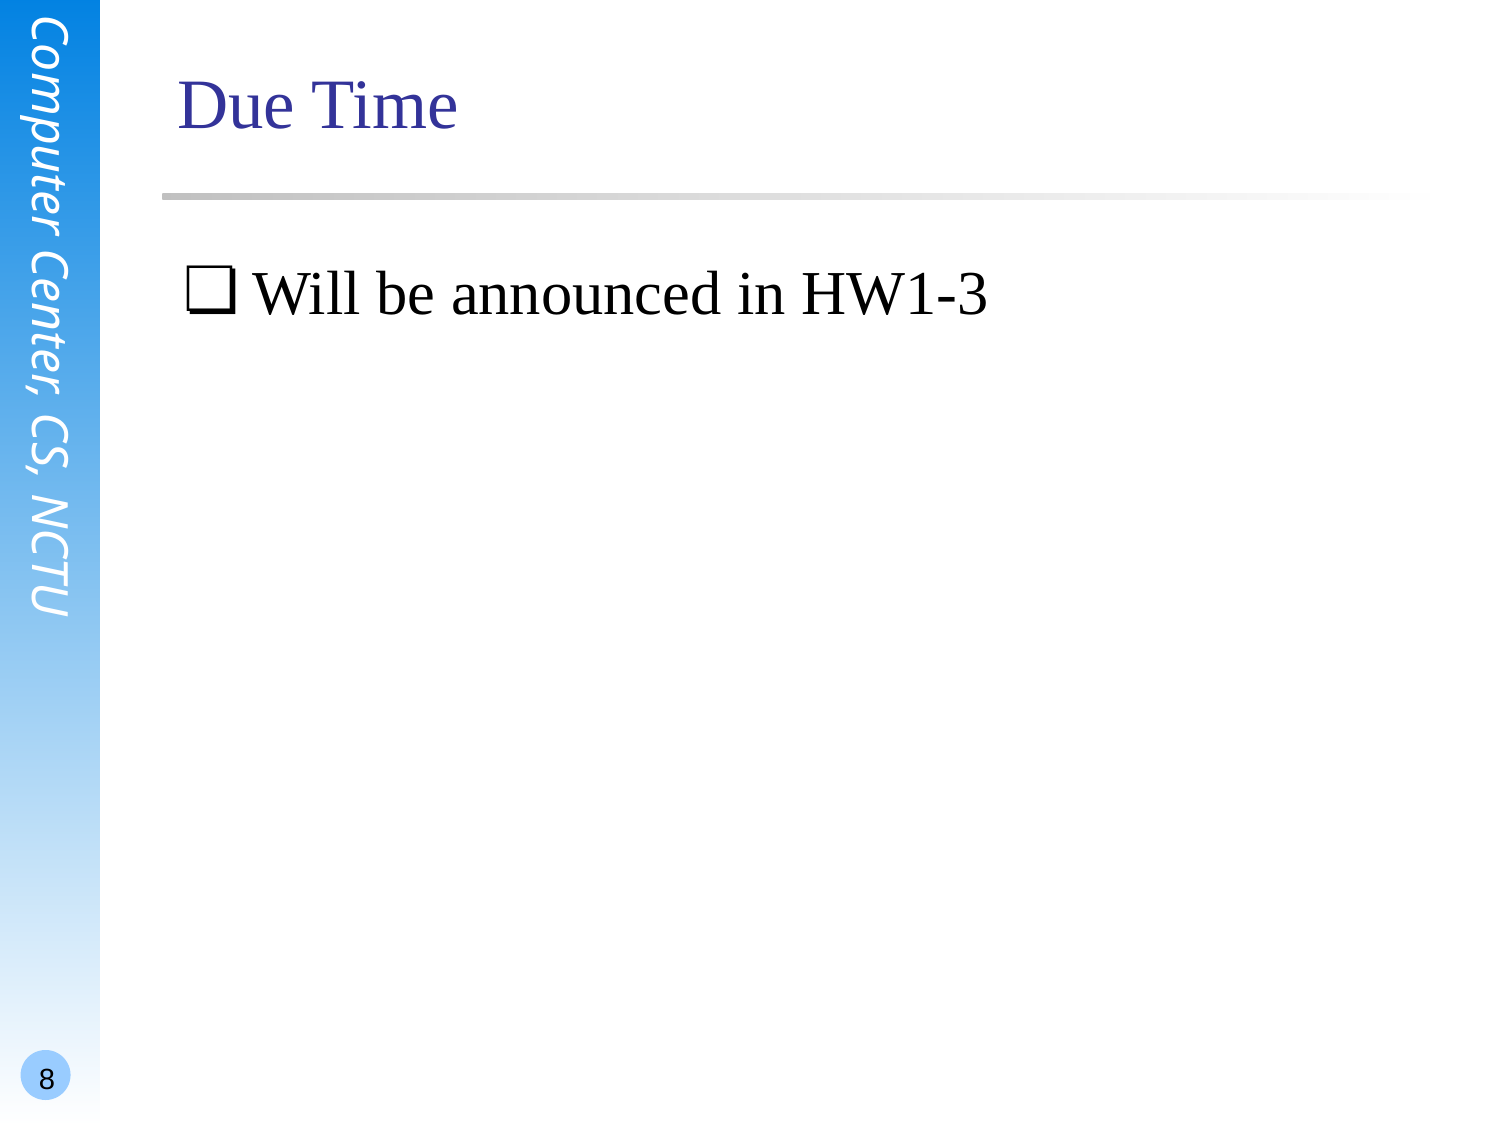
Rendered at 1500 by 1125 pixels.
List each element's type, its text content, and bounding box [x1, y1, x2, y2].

text_box 8 [23, 1045, 163, 1125]
title Due Time [162, 42, 1438, 231]
list Will be announced in HW1-3 [162, 237, 1438, 1000]
